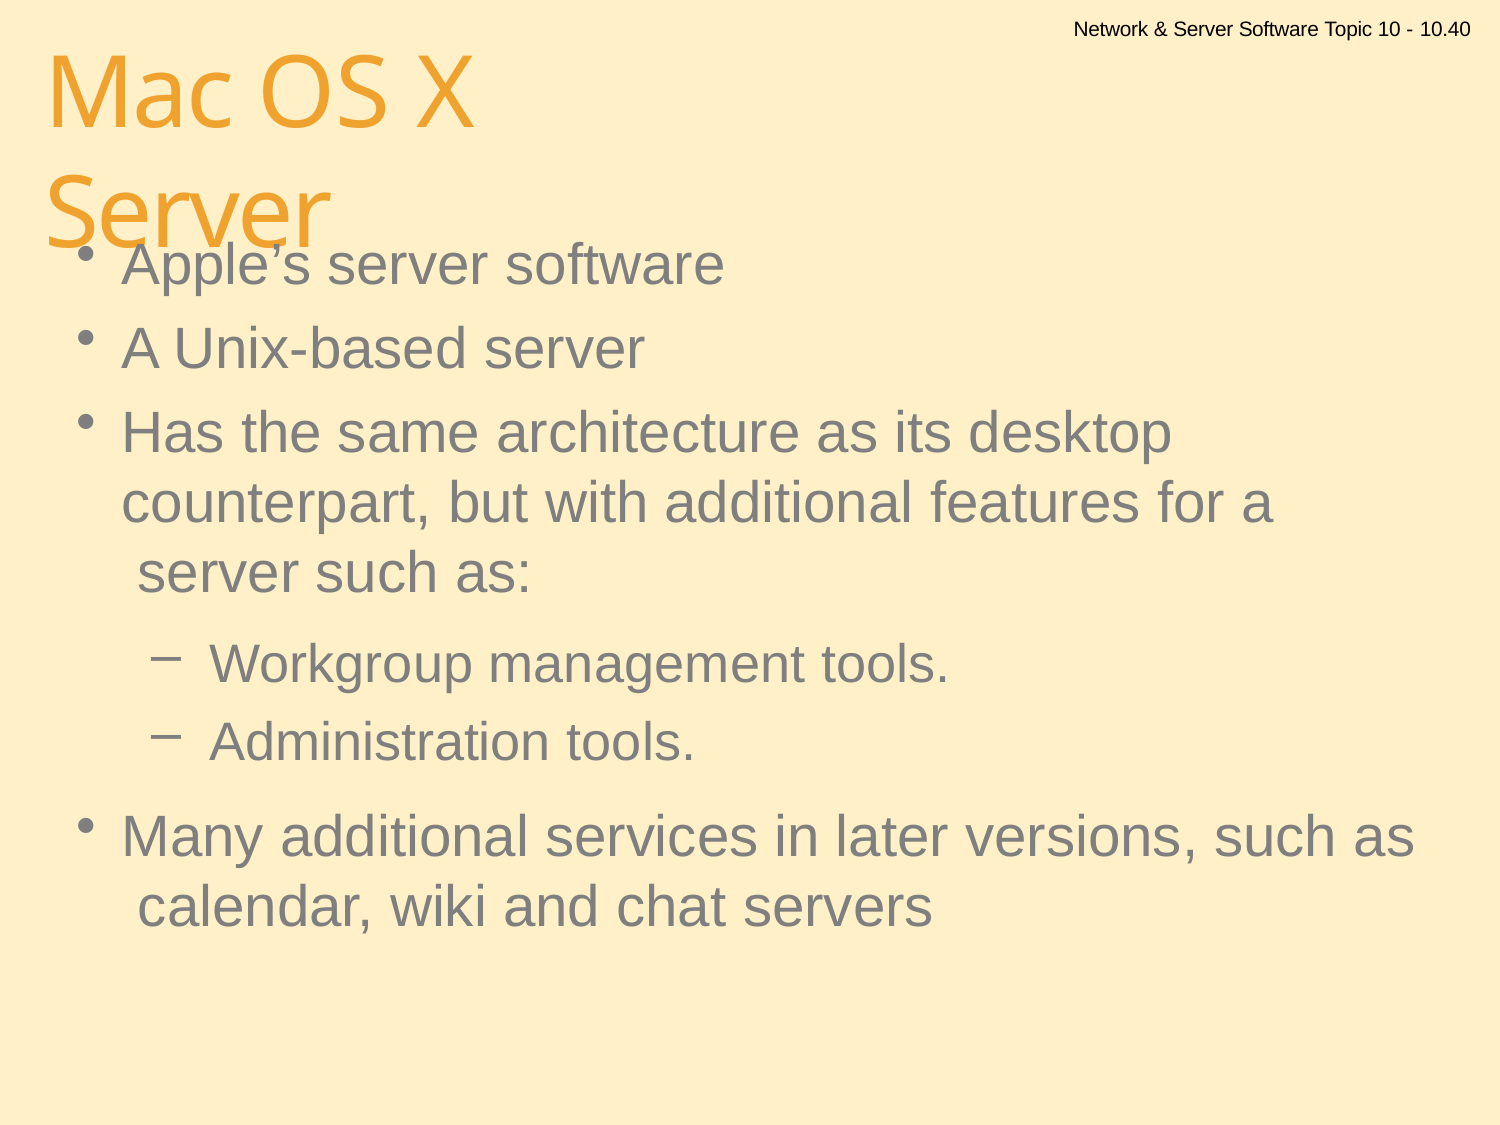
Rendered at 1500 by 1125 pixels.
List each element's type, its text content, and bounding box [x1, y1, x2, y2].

title Mac OS X Server [42, 24, 761, 268]
text_box Network & Server Software Topic 10 - 10.40 [1071, 13, 1488, 41]
text_box Apple’s server software A Unix-based server Has the same architecture as its desktop counterpart, but with additional features for a server such as: Workgroup management tools. Administration tools. Many additional services in later versions, such as calendar, wiki and chat servers [74, 209, 1422, 938]
